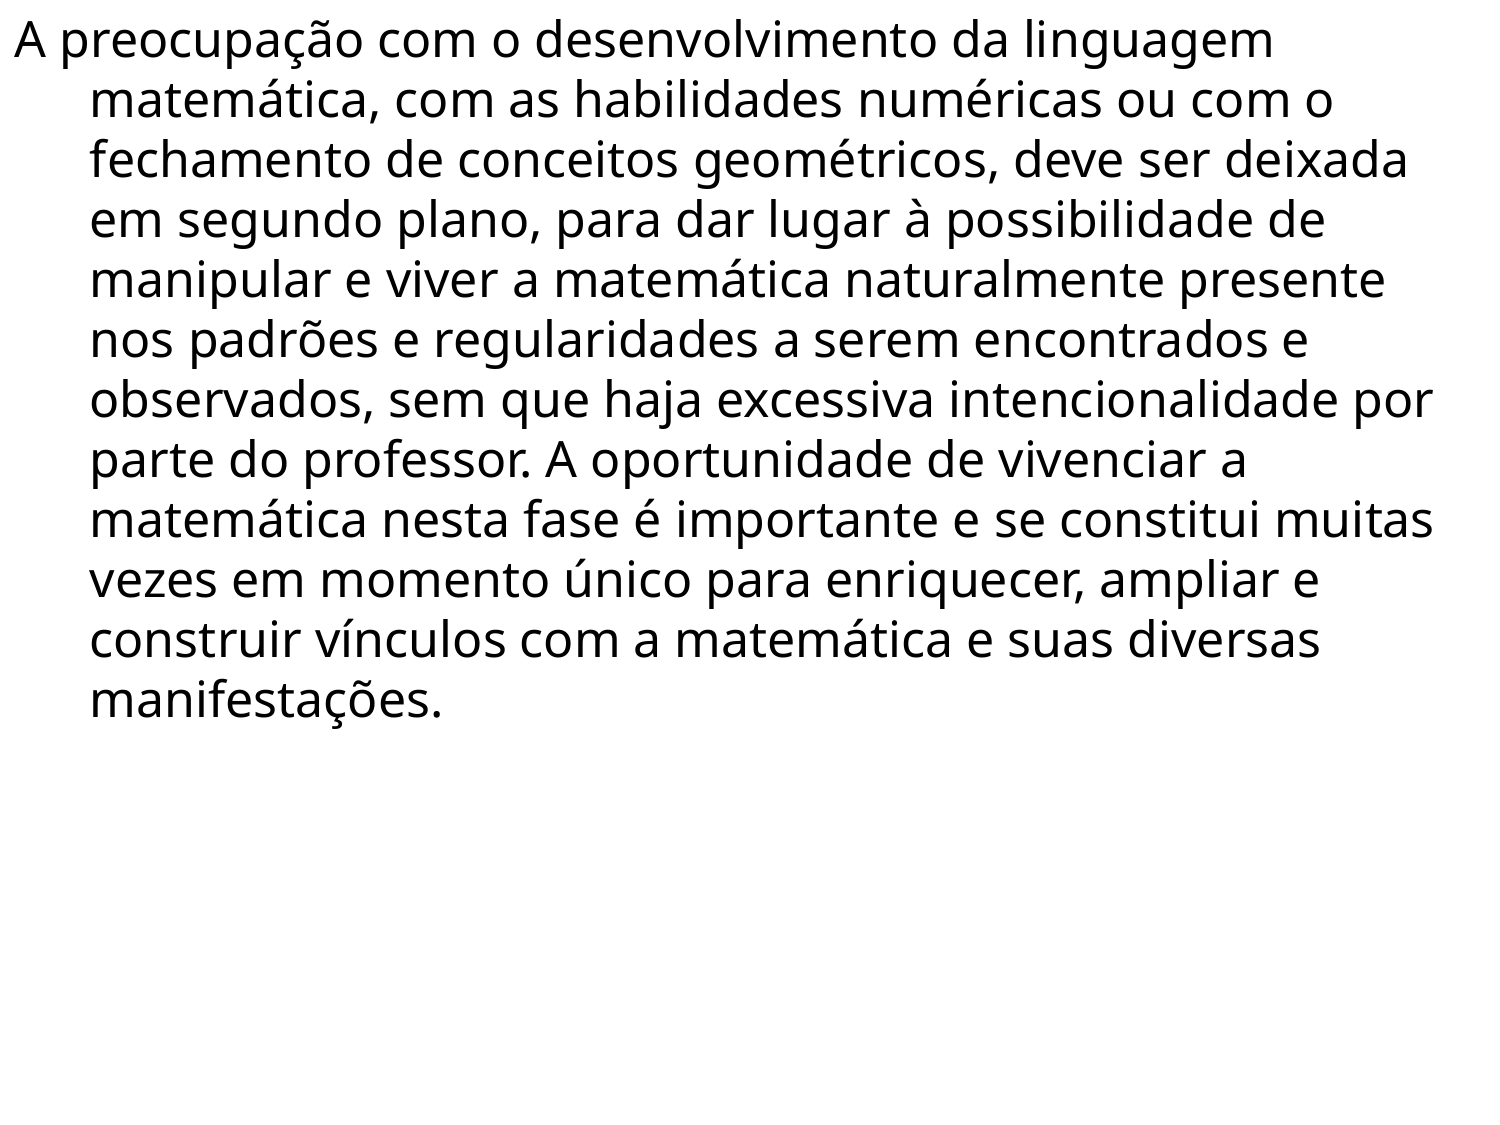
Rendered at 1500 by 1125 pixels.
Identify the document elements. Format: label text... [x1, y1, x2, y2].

text_box A preocupação com o desenvolvimento da linguagem matemática, com as habilidades numéricas ou com o fechamento de conceitos geométricos, deve ser deixada em segundo plano, para dar lugar à possibilidade de manipular e viver a matemática naturalmente presente nos padrões e regularidades a serem encontrados e observados, sem que haja excessiva intencionalidade por parte do professor. A oportunidade de vivenciar a matemática nesta fase é importante e se constitui muitas vezes em momento único para enriquecer, ampliar e construir vínculos com a matemática e suas diversas manifestações. [0, 0, 1500, 735]
